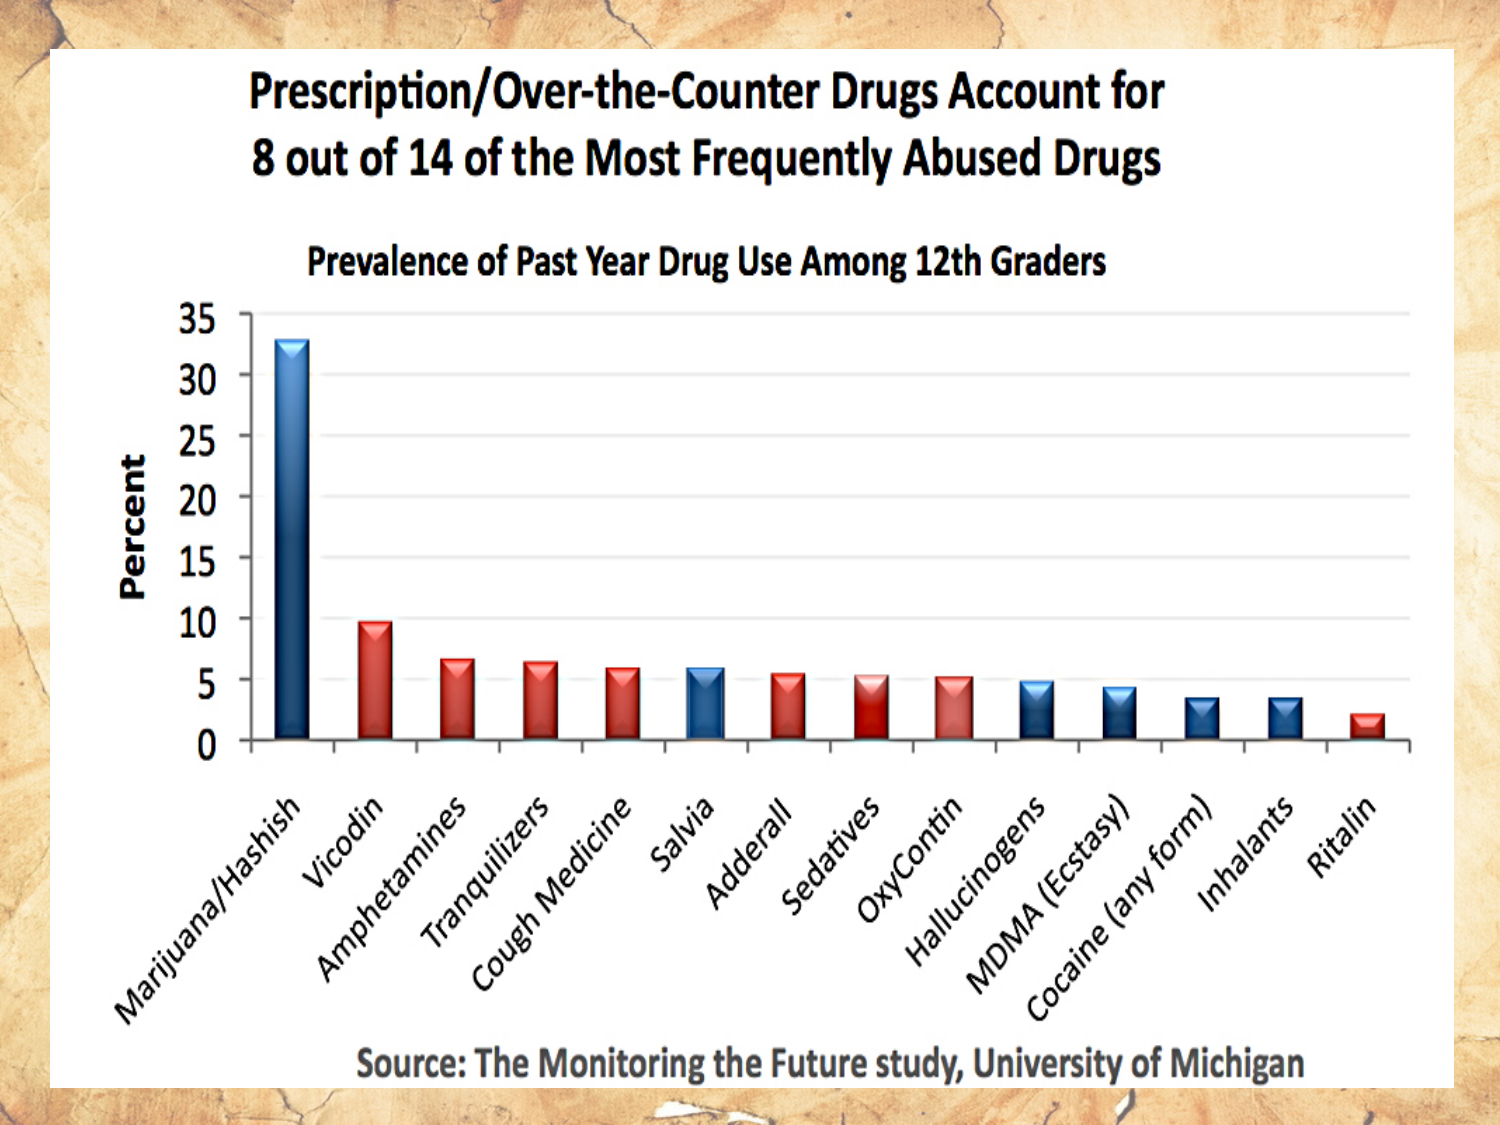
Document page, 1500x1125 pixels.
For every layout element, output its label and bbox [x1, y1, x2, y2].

picture [49, 49, 1454, 1088]
table_cell [0, 0, 1500, 1125]
